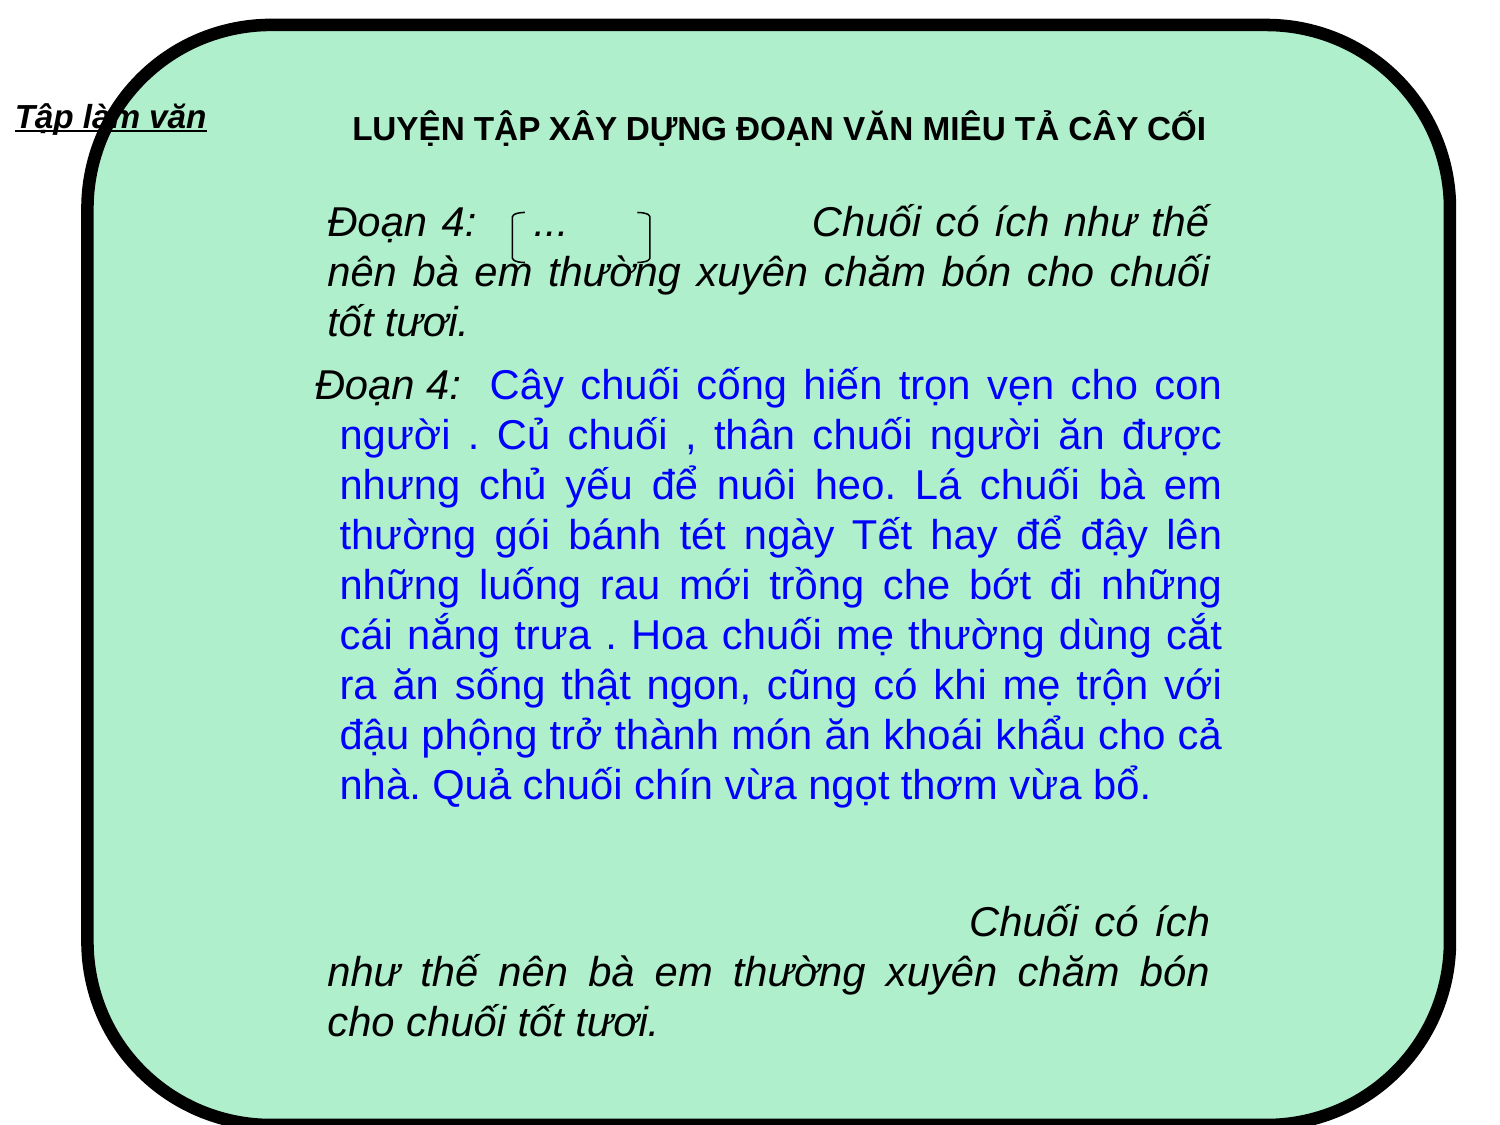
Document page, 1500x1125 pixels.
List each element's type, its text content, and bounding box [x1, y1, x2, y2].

text_box Cây chuối cống hiến trọn vẹn cho con người . Củ chuối , thân chuối người ăn được nhưng chủ yếu để nuôi heo. Lá chuối bà em thường gói bánh tét ngày Tết hay để đậy lên những luống rau mới trồng che bớt đi những cái nắng trưa . Hoa chuối mẹ thường dùng cắt ra ăn sống thật ngon, cũng có khi mẹ trộn với đậu phộng trở thành món ăn khoái khẩu cho cả nhà. Quả chuối chín vừa ngọt thơm vừa bổ. [324, 350, 1238, 815]
text_box [637, 212, 650, 263]
text_box Đoạn 4: [300, 350, 500, 415]
text_box [87, 24, 1450, 1125]
text_box [512, 212, 525, 263]
text_box Đoạn 4: ... Chuối có ích như thế nên bà em thường xuyên chăm bón cho chuối tốt tươi. [312, 187, 1225, 350]
text_box LUYỆN TẬP XÂY DỰNG ĐOẠN VĂN MIÊU TẢ CÂY CỐI [337, 99, 1350, 155]
text_box Chuối có ích như thế nên bà em thường xuyên chăm bón cho chuối tốt tươi. [312, 887, 1225, 1053]
text_box Tập làm văn [0, 87, 250, 143]
